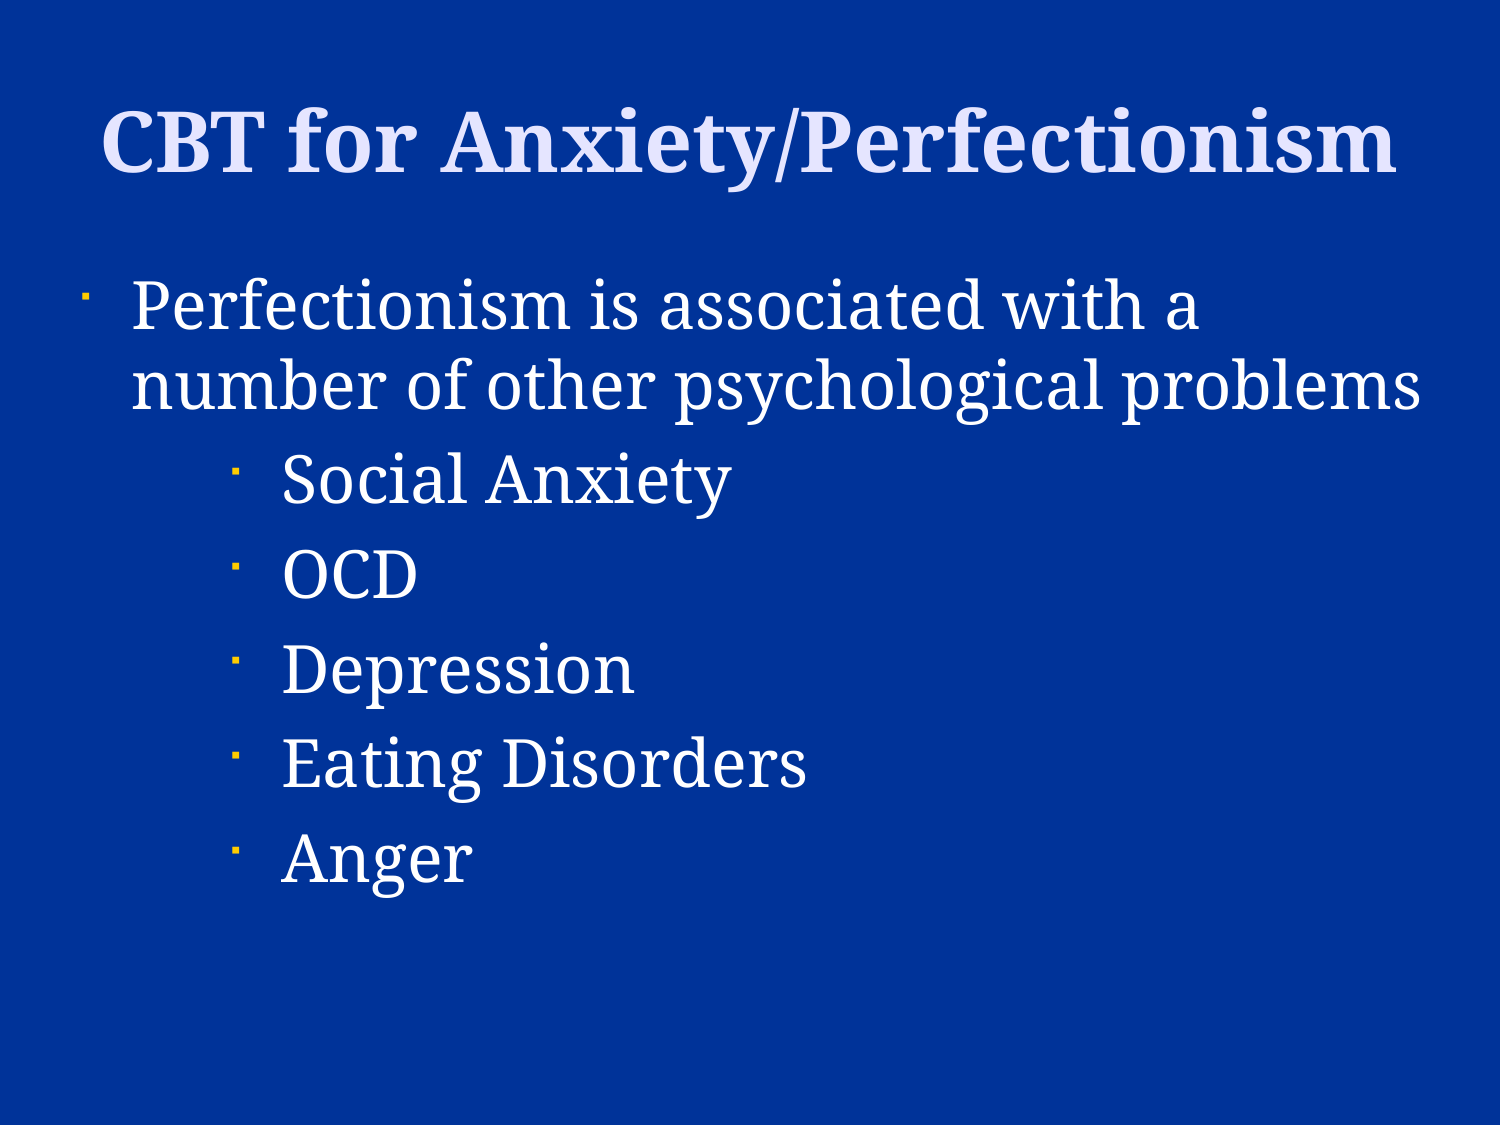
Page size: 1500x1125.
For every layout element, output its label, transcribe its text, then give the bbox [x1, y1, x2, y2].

title CBT for Anxiety/Perfectionism [74, 44, 1426, 234]
list Perfectionism is associated with a number of other psychological problems Social Anxiety OCD Depression Eating Disorders Anger [74, 261, 1426, 1006]
